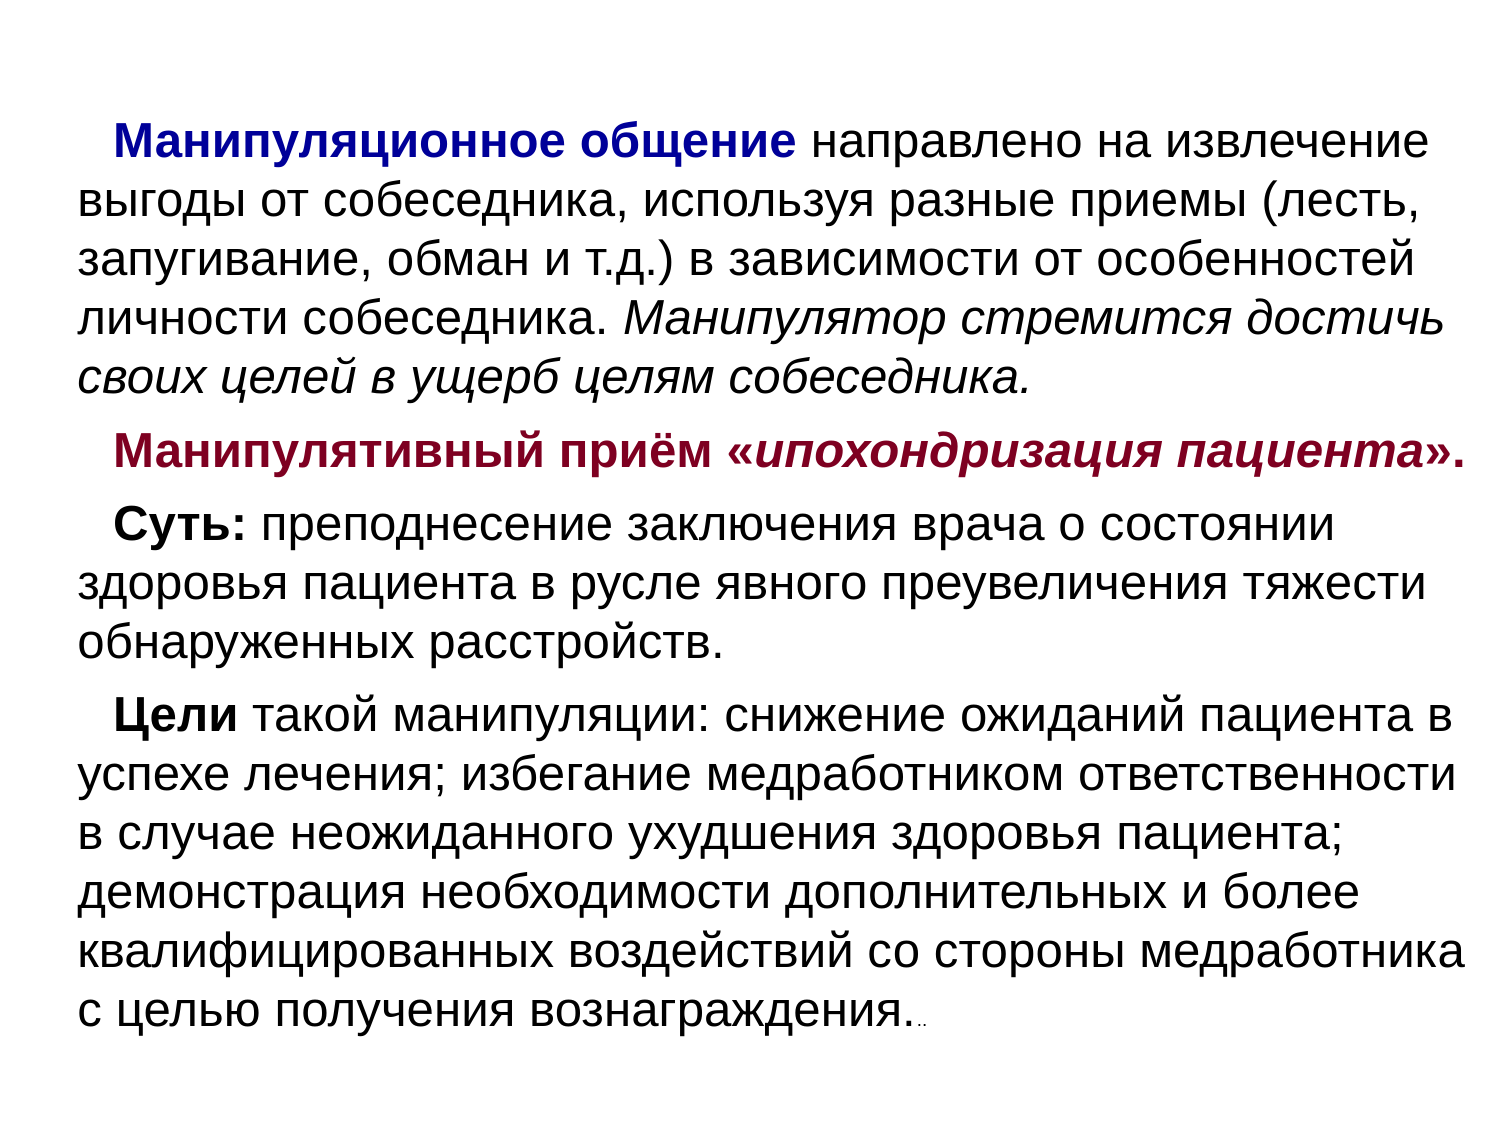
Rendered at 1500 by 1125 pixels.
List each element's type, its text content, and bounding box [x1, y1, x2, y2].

text_box Манипуляционное общение направлено на извлечение выгоды от собеседника, используя разные приемы (лесть, запугивание, обман и т.д.) в зависимости от особенностей личности собеседника. Манипулятор стремится достичь своих целей в ущерб целям собеседника. Манипулятивный приём «ипохондризация пациента». Суть: преподнесение заключения врача о состоянии здоровья пациента в русле явного преувеличения тяжести обнаруженных расстройств. Цели такой манипуляции: снижение ожиданий пациента в успехе лечения; избегание медработником ответственности в случае неожиданного ухудшения здоровья пациента; демонстрация необходимости дополнительных и более квалифицированных воздействий со стороны медработника с целью получения вознаграждения... [64, 101, 1500, 1086]
